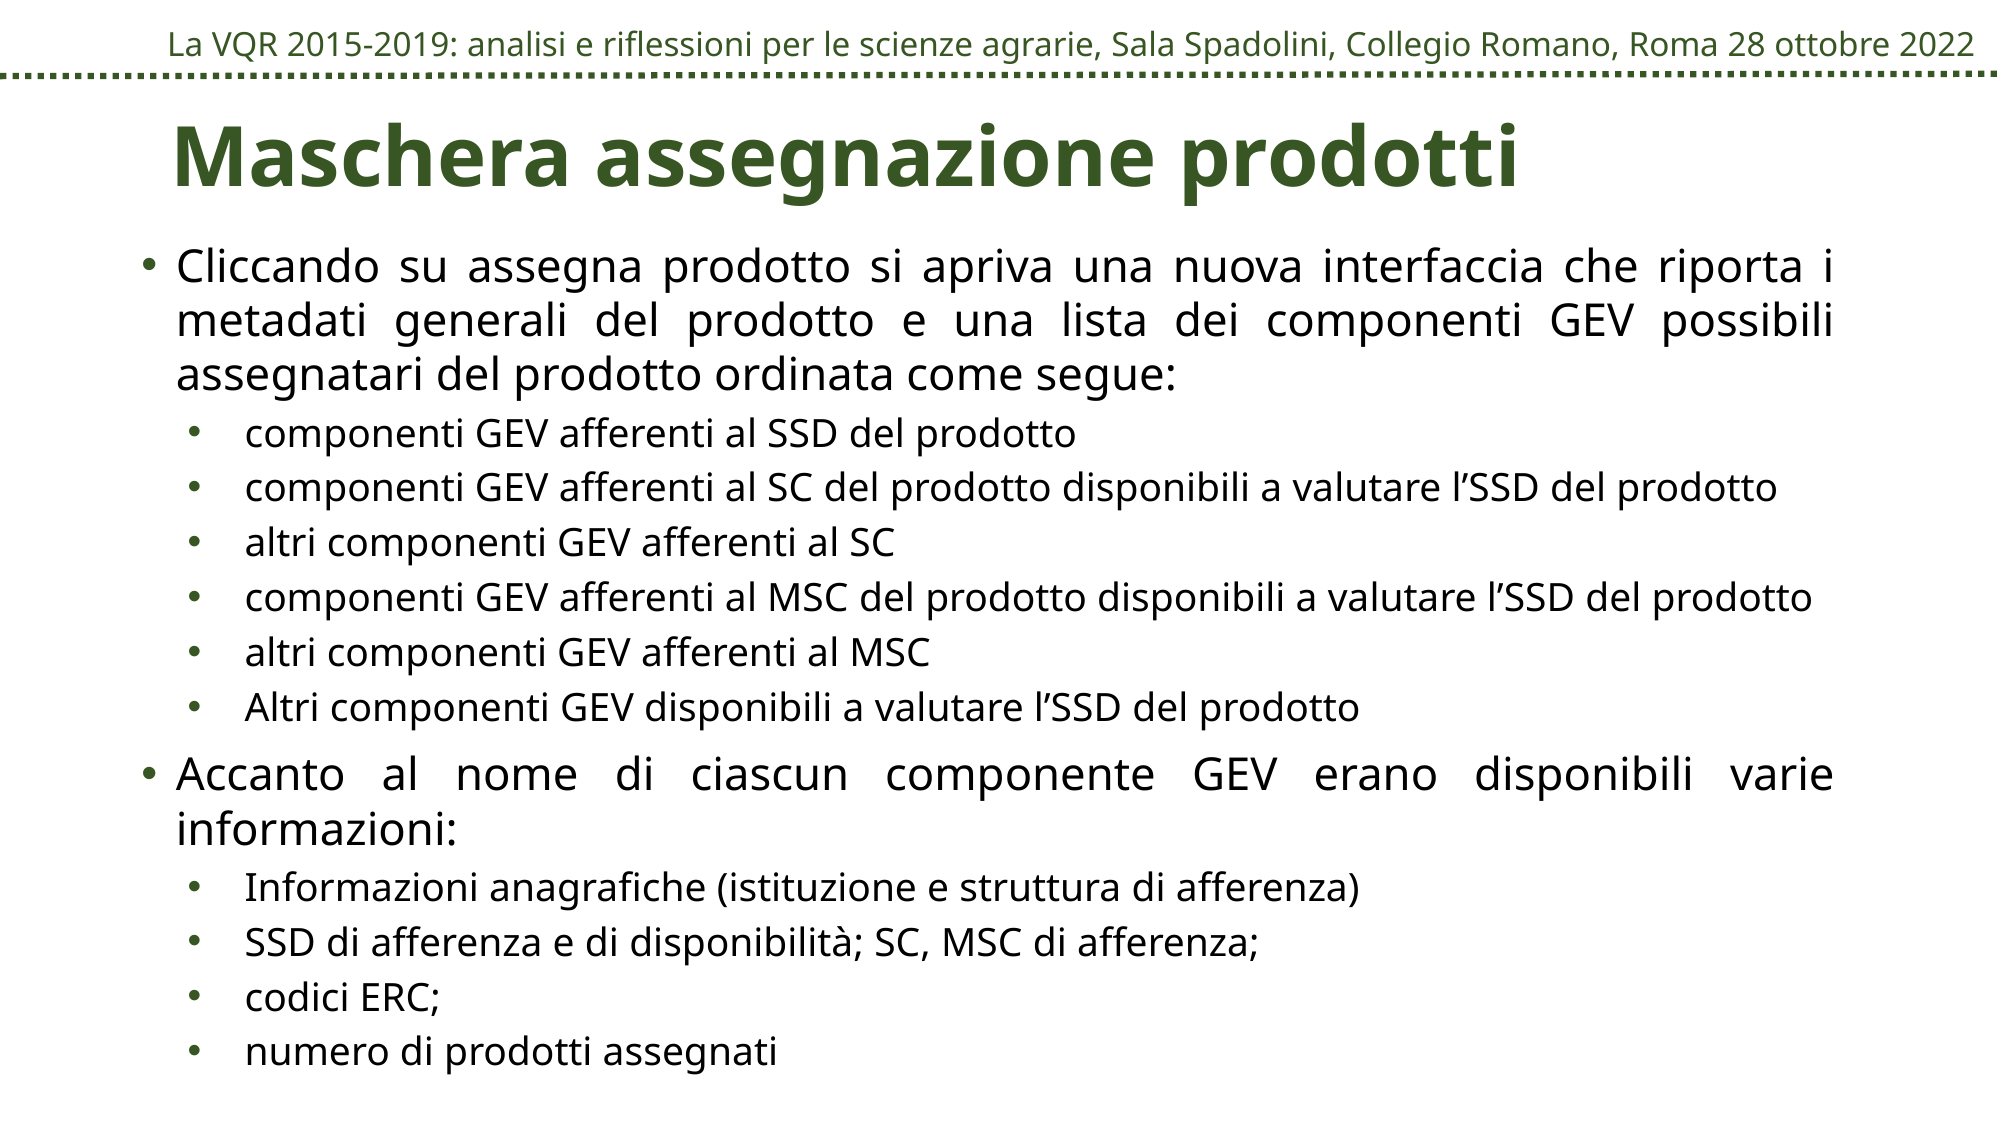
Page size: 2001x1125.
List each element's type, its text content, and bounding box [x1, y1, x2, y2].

title Maschera assegnazione prodotti [154, 51, 1880, 269]
list Cliccando su assegna prodotto si apriva una nuova interfaccia che riporta i metadati generali del prodotto e una lista dei componenti GEV possibili assegnatari del prodotto ordinata come segue: componenti GEV afferenti al SSD del prodotto componenti GEV afferenti al SC del prodotto disponibili a valutare l’SSD del prodotto altri componenti GEV afferenti al SC componenti GEV afferenti al MSC del prodotto disponibili a valutare l’SSD del prodotto altri componenti GEV afferenti al MSC Altri componenti GEV disponibili a valutare l’SSD del prodotto Accanto al nome di ciascun componente GEV erano disponibili varie informazioni: Informazioni anagrafiche (istituzione e struttura di afferenza) SSD di afferenza e di disponibilità; SC, MSC di afferenza; codici ERC; numero di prodotti assegnati [126, 229, 1852, 1109]
